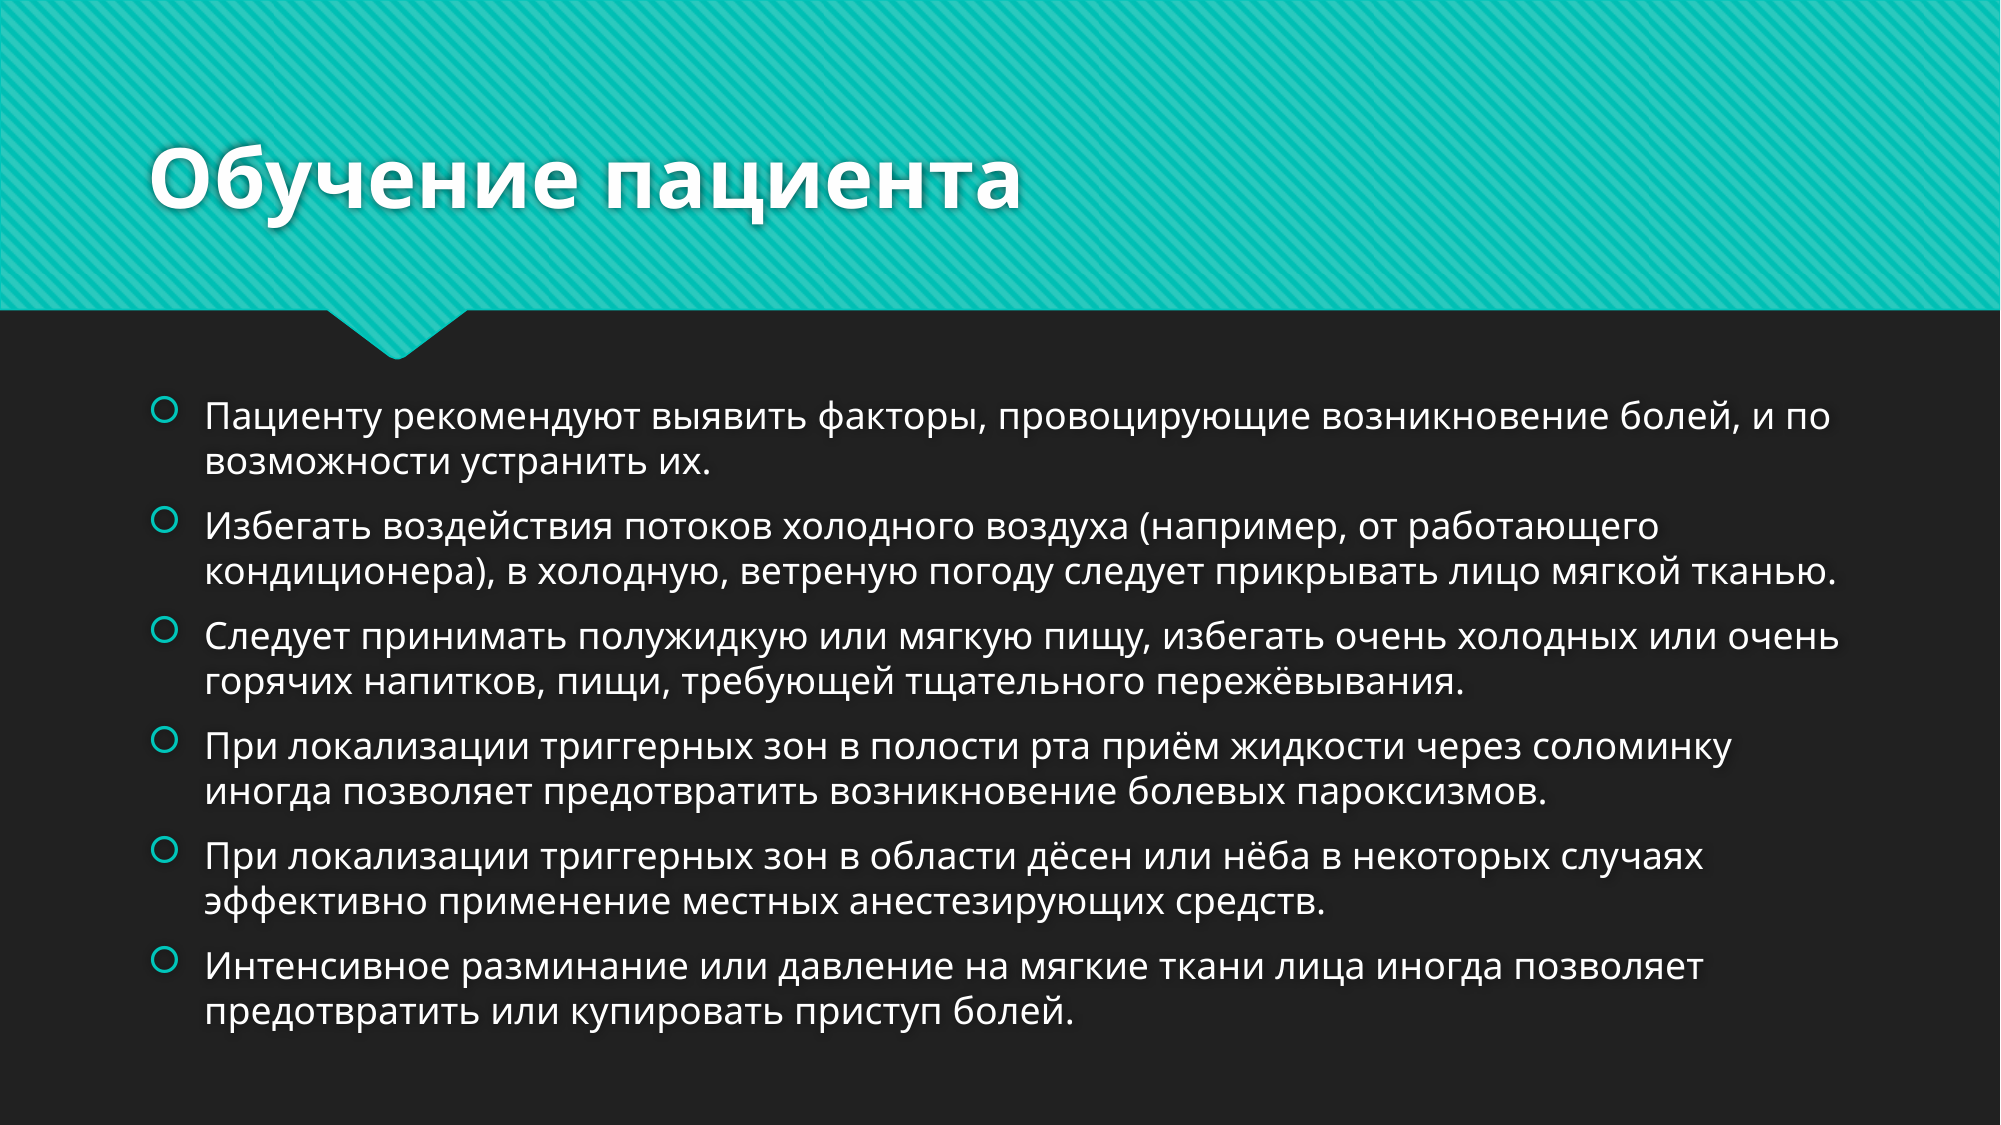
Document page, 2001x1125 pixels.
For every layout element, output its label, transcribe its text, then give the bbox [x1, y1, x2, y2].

list Пациенту рекомендуют выявить факторы, провоцирующие возникновение болей, и по возможности устранить их. Избегать воздействия потоков холодного воздуха (например, от работающего кондиционера), в холодную, ветреную погоду следует прикрывать лицо мягкой тканью. Следует принимать полужидкую или мягкую пищу, избегать очень холодных или очень горячих напитков, пищи, требующей тщательного пережёвывания. При локализации триггерных зон в полости рта приём жидкости через соломинку иногда позволяет предотвратить возникновение болевых пароксизмов. При локализации триггерных зон в области дёсен или нёба в некоторых случаях эффективно применение местных анестезирующих средств. Интенсивное разминание или давление на мягкие ткани лица иногда позволяет предотвратить или купировать приступ болей. [132, 384, 1865, 1075]
title Обучение пациента [132, 73, 1868, 233]
